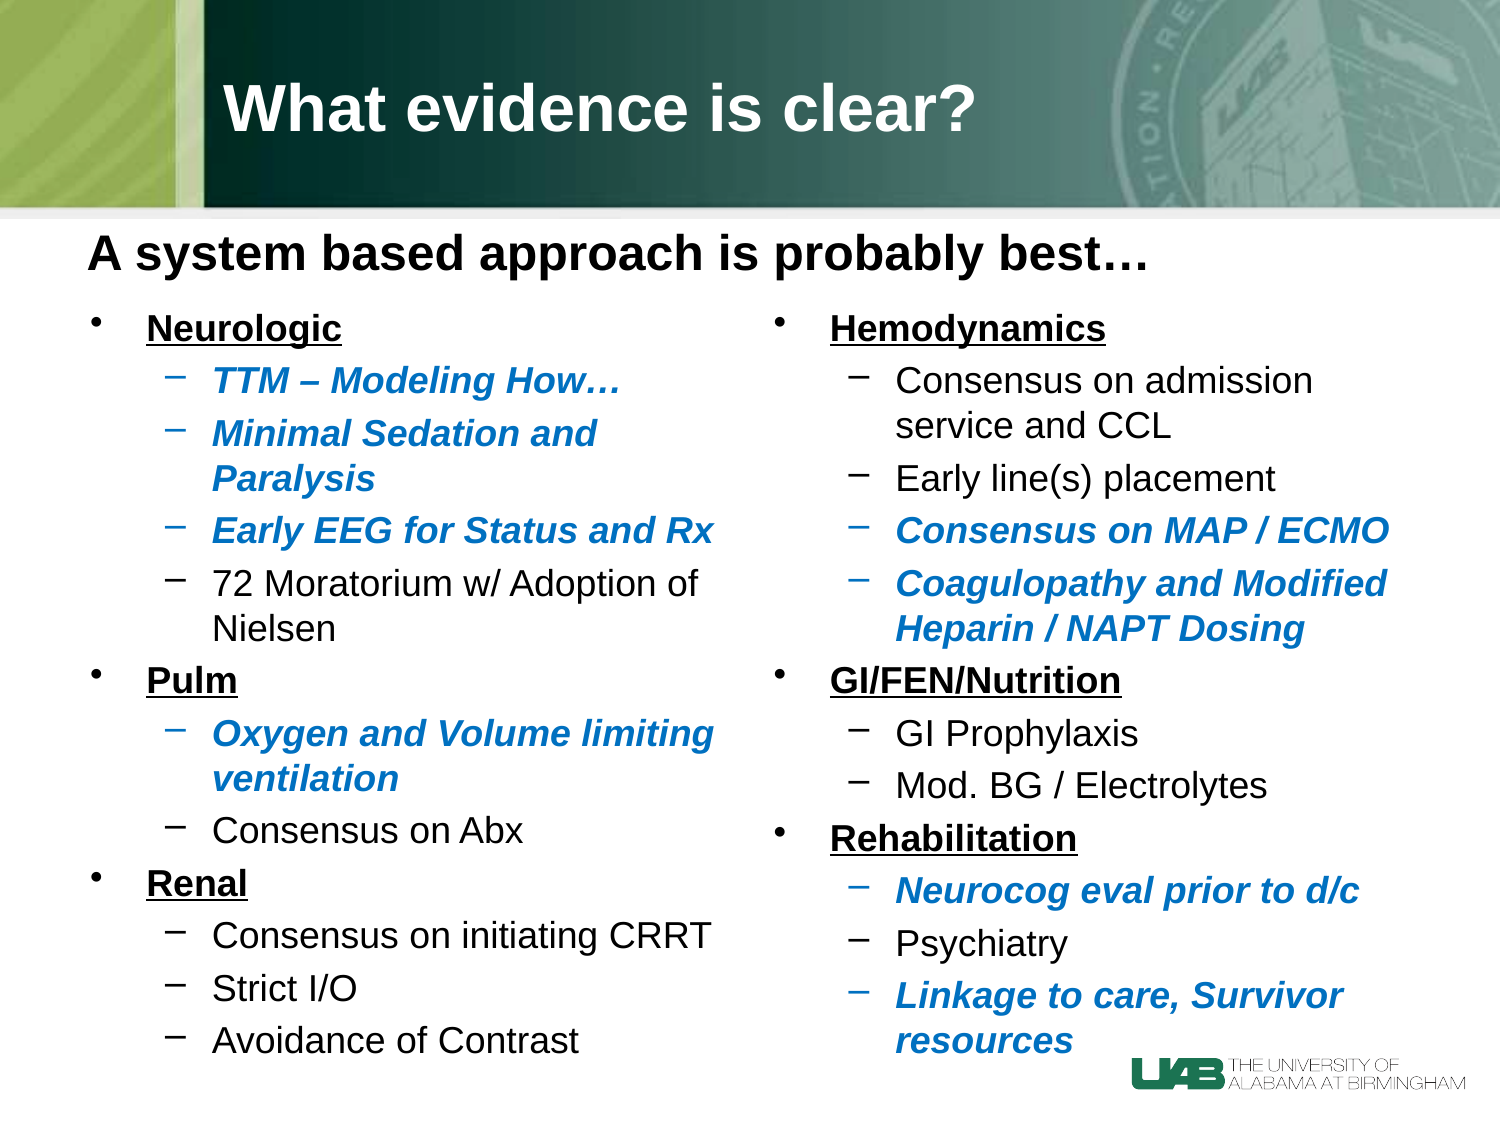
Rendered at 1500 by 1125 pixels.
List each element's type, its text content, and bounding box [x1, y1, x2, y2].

list A system based approach is probably best… [71, 182, 1419, 288]
list Neurologic TTM – Modeling How… Minimal Sedation and Paralysis Early EEG for Status and Rx 72 Moratorium w/ Adoption of Nielsen Pulm Oxygen and Volume limiting ventilation Consensus on Abx Renal Consensus on initiating CRRT Strict I/O Avoidance of Contrast [75, 296, 738, 945]
title What evidence is clear? [208, 10, 1500, 199]
picture [1125, 1049, 1475, 1099]
list Hemodynamics Consensus on admission service and CCL Early line(s) placement Consensus on MAP / ECMO Coagulopathy and Modified Heparin / NAPT Dosing GI/FEN/Nutrition GI Prophylaxis Mod. BG / Electrolytes Rehabilitation Neurocog eval prior to d/c Psychiatry Linkage to care, Survivor resources [758, 296, 1422, 945]
